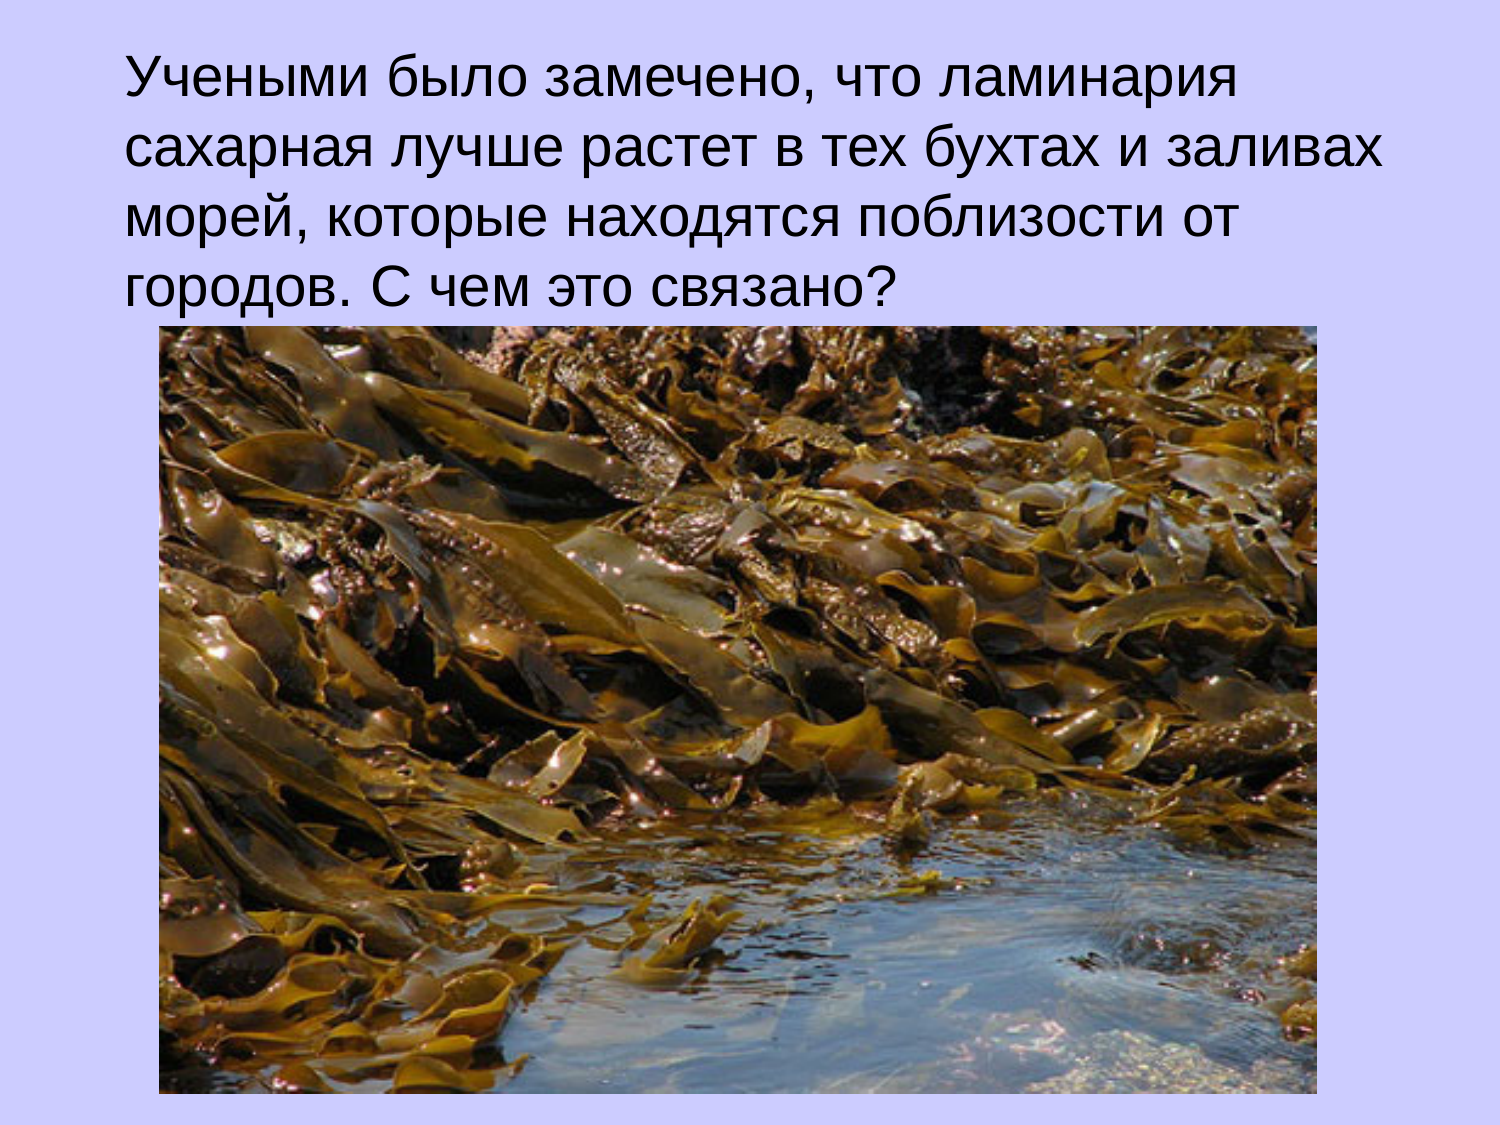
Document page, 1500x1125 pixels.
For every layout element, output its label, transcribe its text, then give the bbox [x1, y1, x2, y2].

list Учеными было замечено, что ламинария сахарная лучше растет в тех бухтах и заливах морей, которые находятся поблизости от городов. С чем это связано? [52, 30, 1460, 327]
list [159, 325, 1318, 1095]
